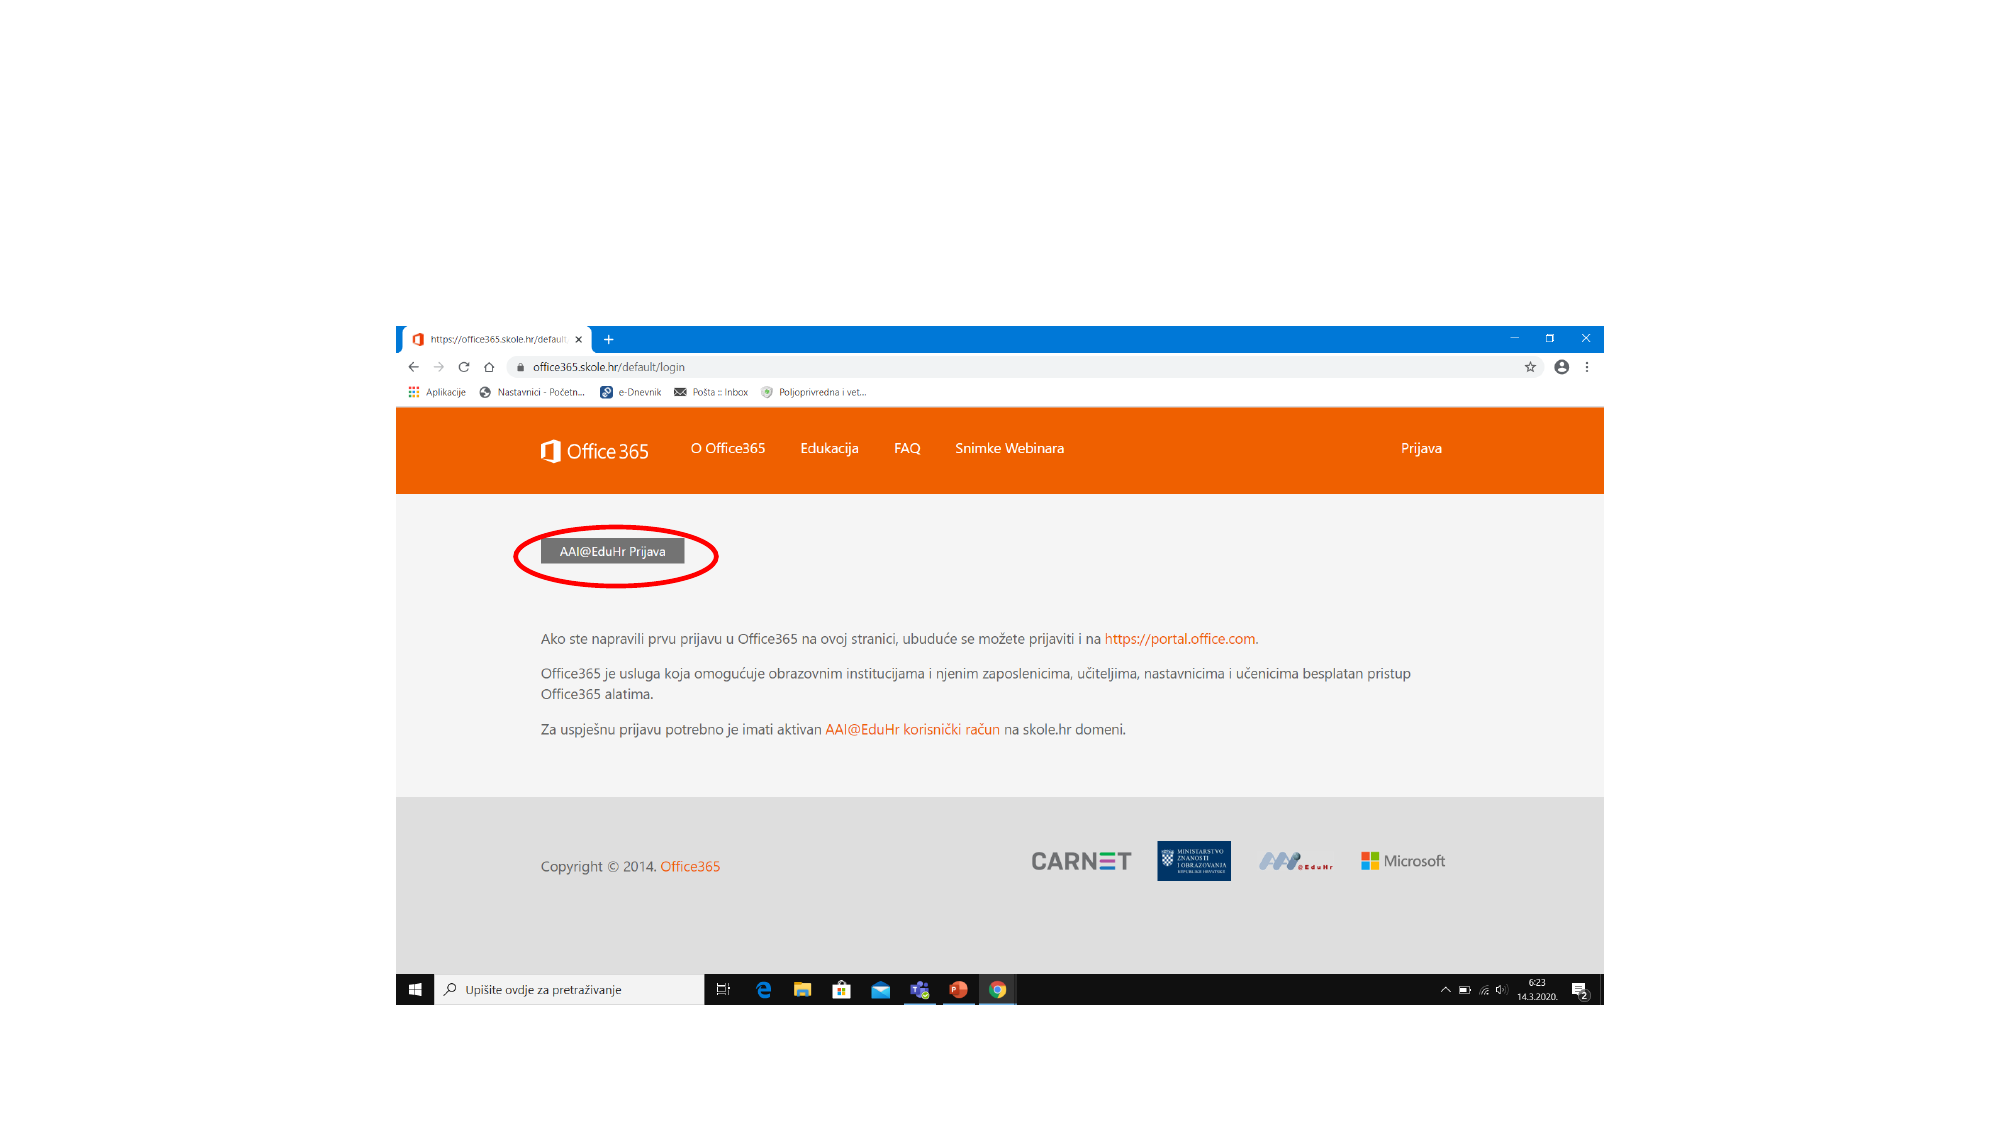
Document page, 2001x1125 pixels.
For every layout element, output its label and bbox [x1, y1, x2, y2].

list [396, 326, 1604, 1005]
